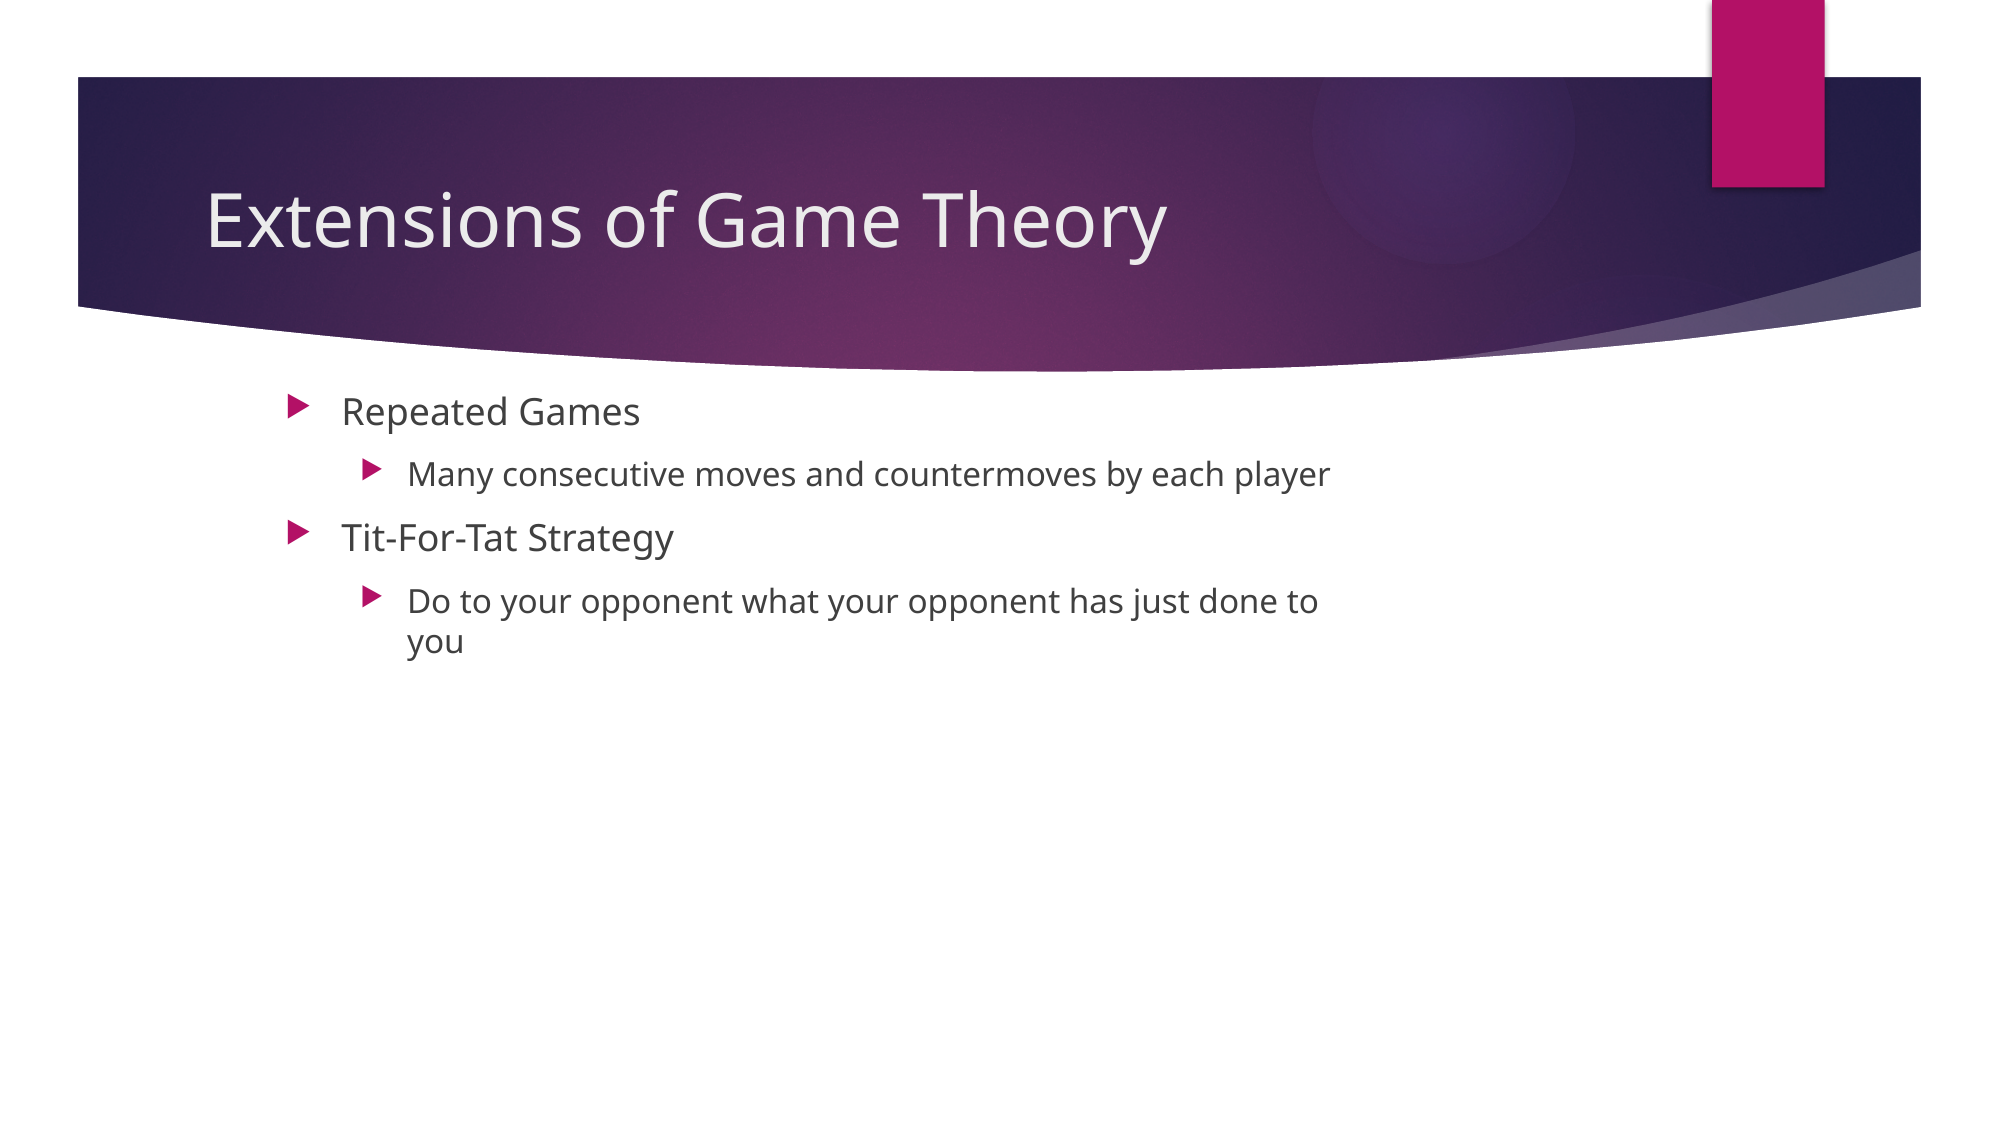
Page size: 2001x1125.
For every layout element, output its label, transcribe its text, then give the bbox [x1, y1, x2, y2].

title Extensions of Game Theory [189, 159, 1627, 276]
list Repeated Games Many consecutive moves and countermoves by each player Tit-For-Tat Strategy Do to your opponent what your opponent has just done to you [270, 379, 1358, 1093]
